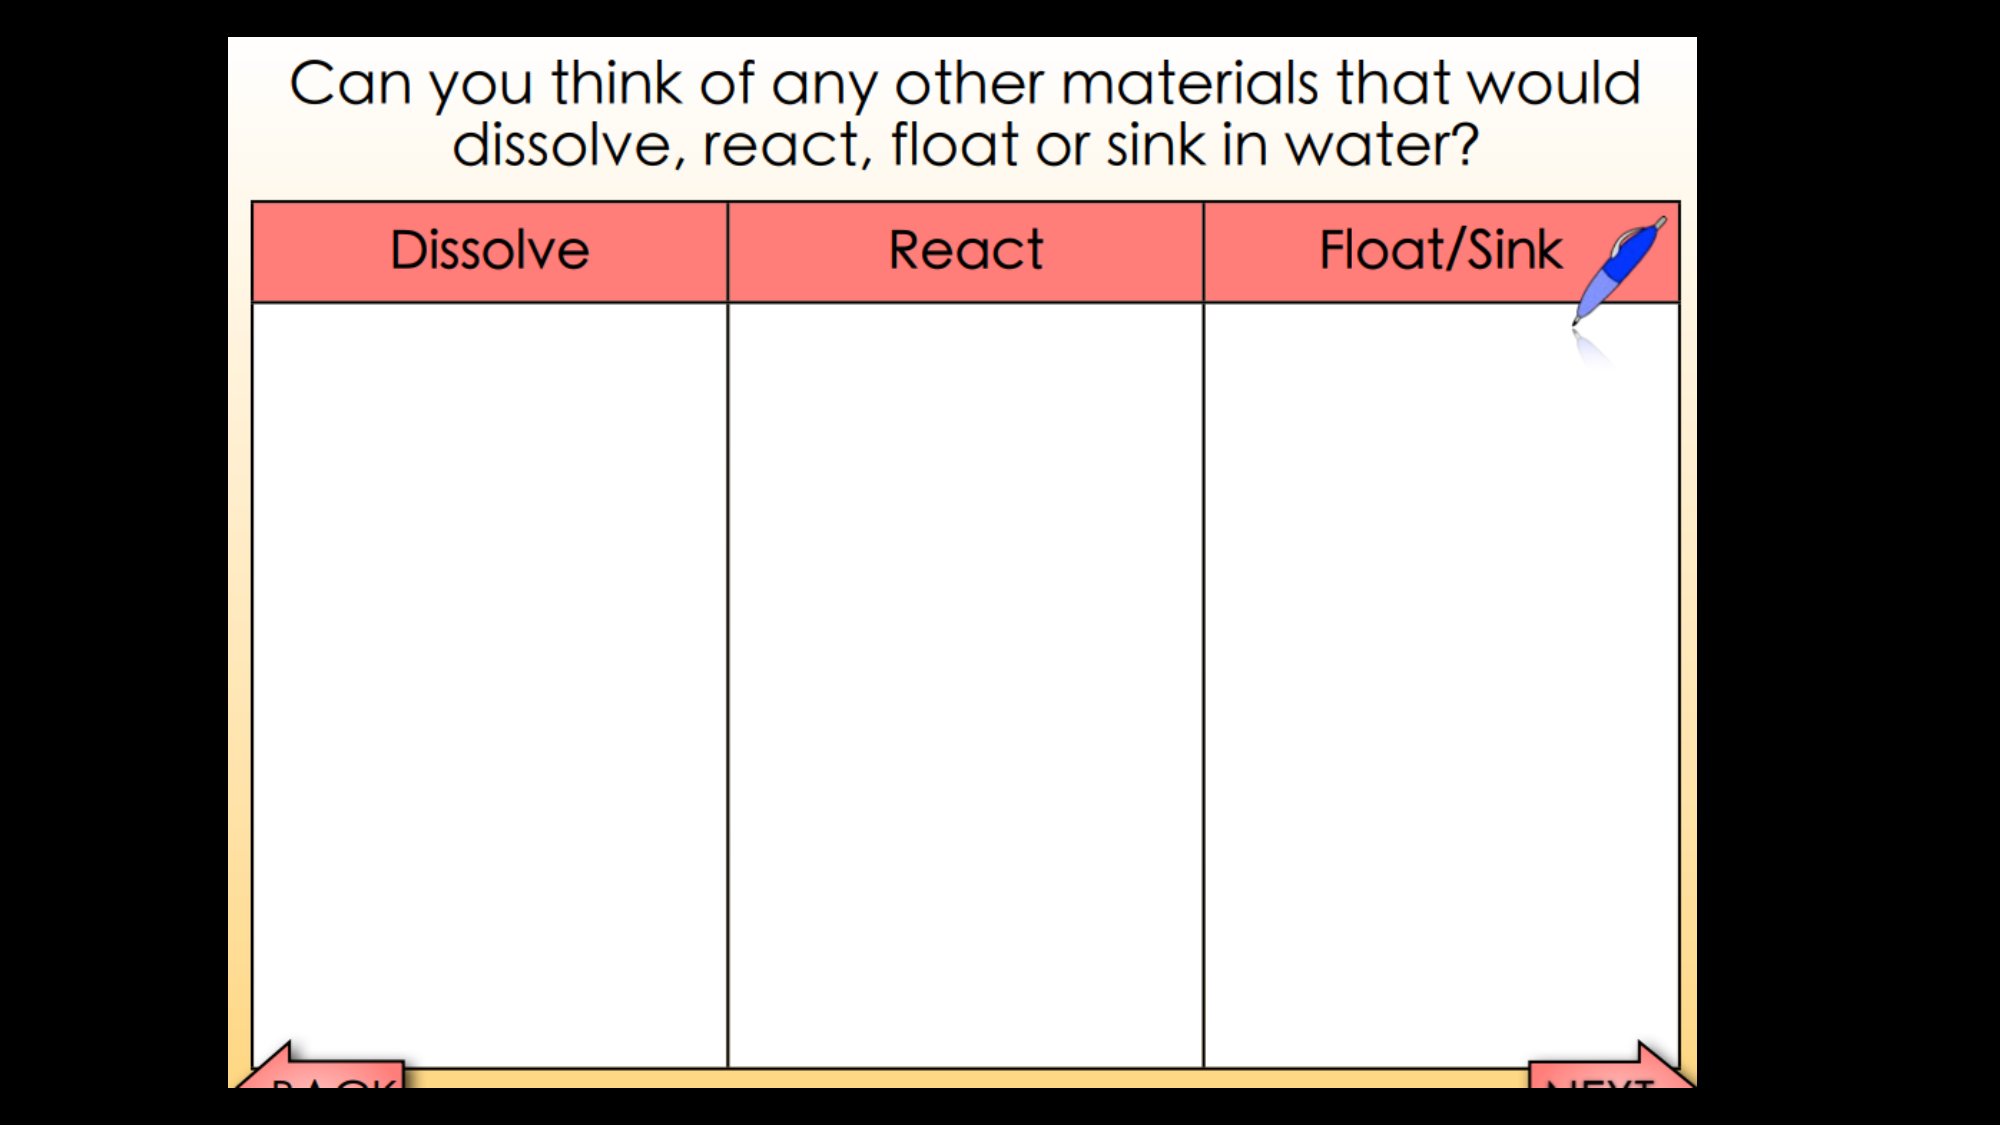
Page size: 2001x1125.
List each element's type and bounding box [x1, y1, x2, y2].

list [227, 36, 1698, 1089]
